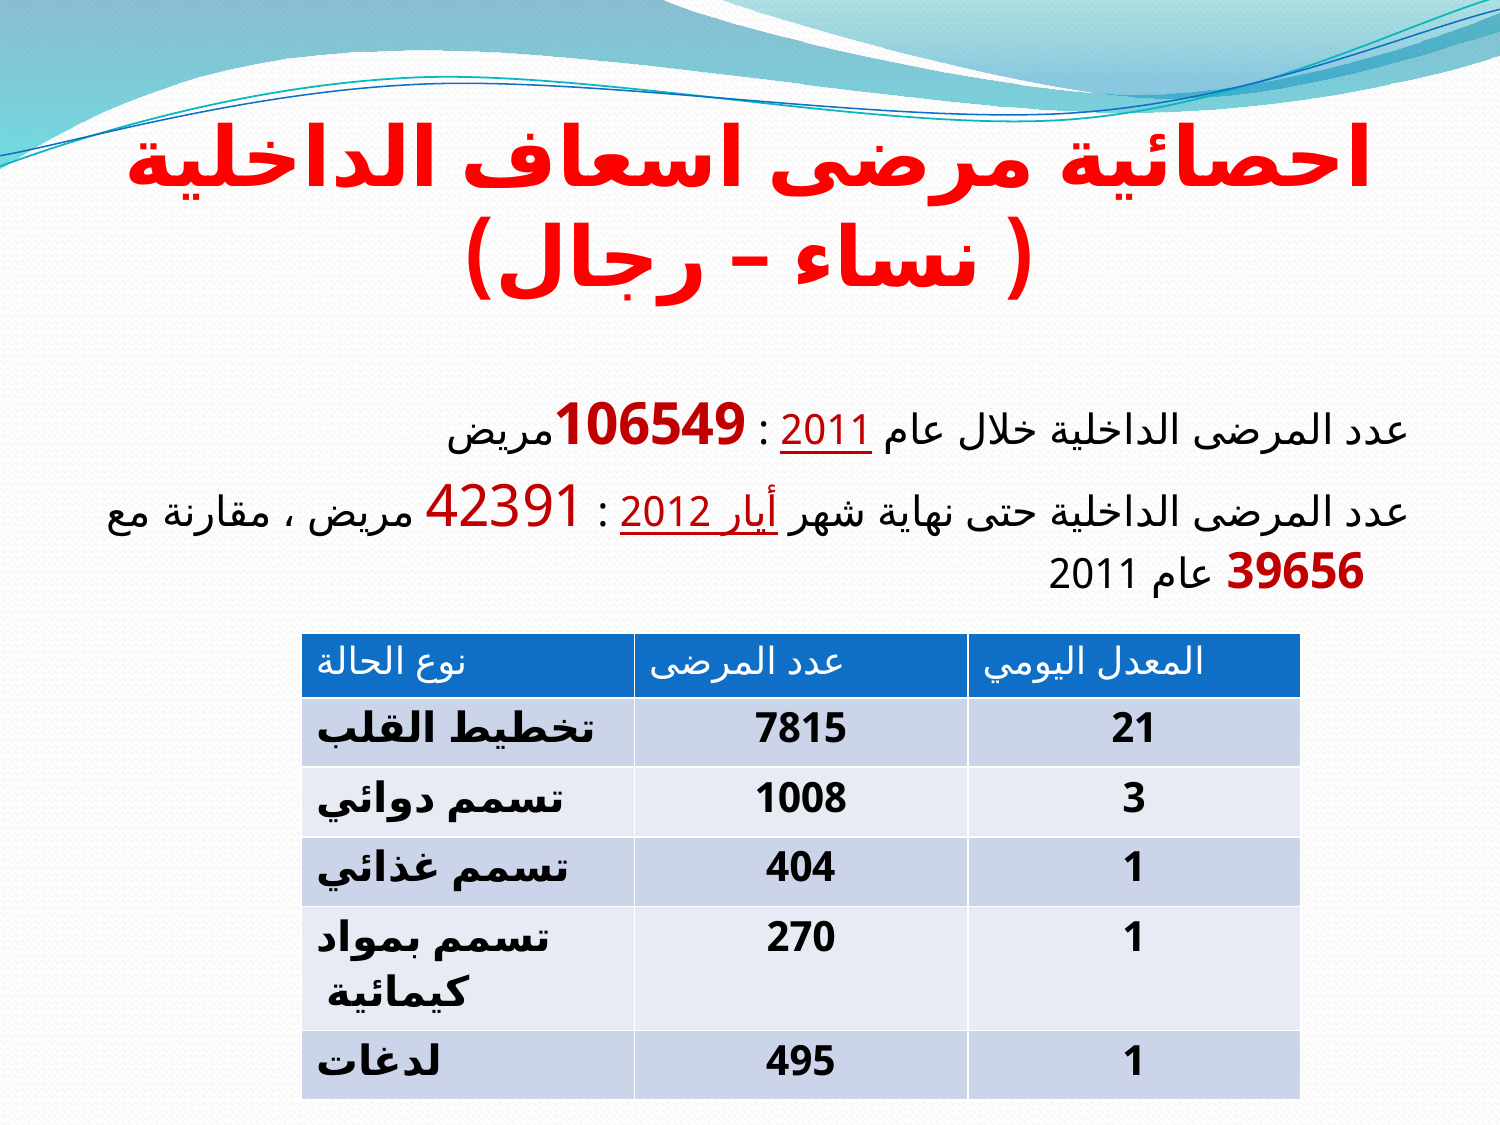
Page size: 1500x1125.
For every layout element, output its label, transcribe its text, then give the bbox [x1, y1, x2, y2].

table_cell 3 [969, 768, 1300, 836]
table_cell 1 [969, 838, 1300, 906]
table_cell تسمم غذائي [302, 838, 634, 906]
table_cell 1008 [635, 768, 967, 836]
table_cell 495 [635, 1031, 967, 1099]
table_cell تسمم دوائي [302, 768, 634, 836]
table_cell 21 [969, 699, 1300, 766]
table_cell لدغات [302, 1031, 634, 1099]
table_cell 1 [969, 1031, 1300, 1099]
table_cell 7815 [635, 699, 967, 766]
list عدد المرضى الداخلية خلال عام 2011 : 106549مريض عدد المرضى الداخلية حتى نهاية شهر أيار 2012 : 42391 مريض ، مقارنة مع 39656 عام 2011 [75, 317, 1425, 1038]
table_cell 1 [969, 907, 1300, 1030]
table_header عدد المرضى [635, 634, 967, 697]
table_cell تخطيط القلب [302, 699, 634, 766]
table_cell تسمم بمواد كيمائية [302, 907, 634, 1030]
table_header نوع الحالة [302, 634, 634, 697]
table_header المعدل اليومي [969, 634, 1300, 697]
table_cell 404 [635, 838, 967, 906]
title احصائية مرضى اسعاف الداخلية ( نساء – رجال) [75, 115, 1425, 303]
table_cell 270 [635, 907, 967, 1030]
